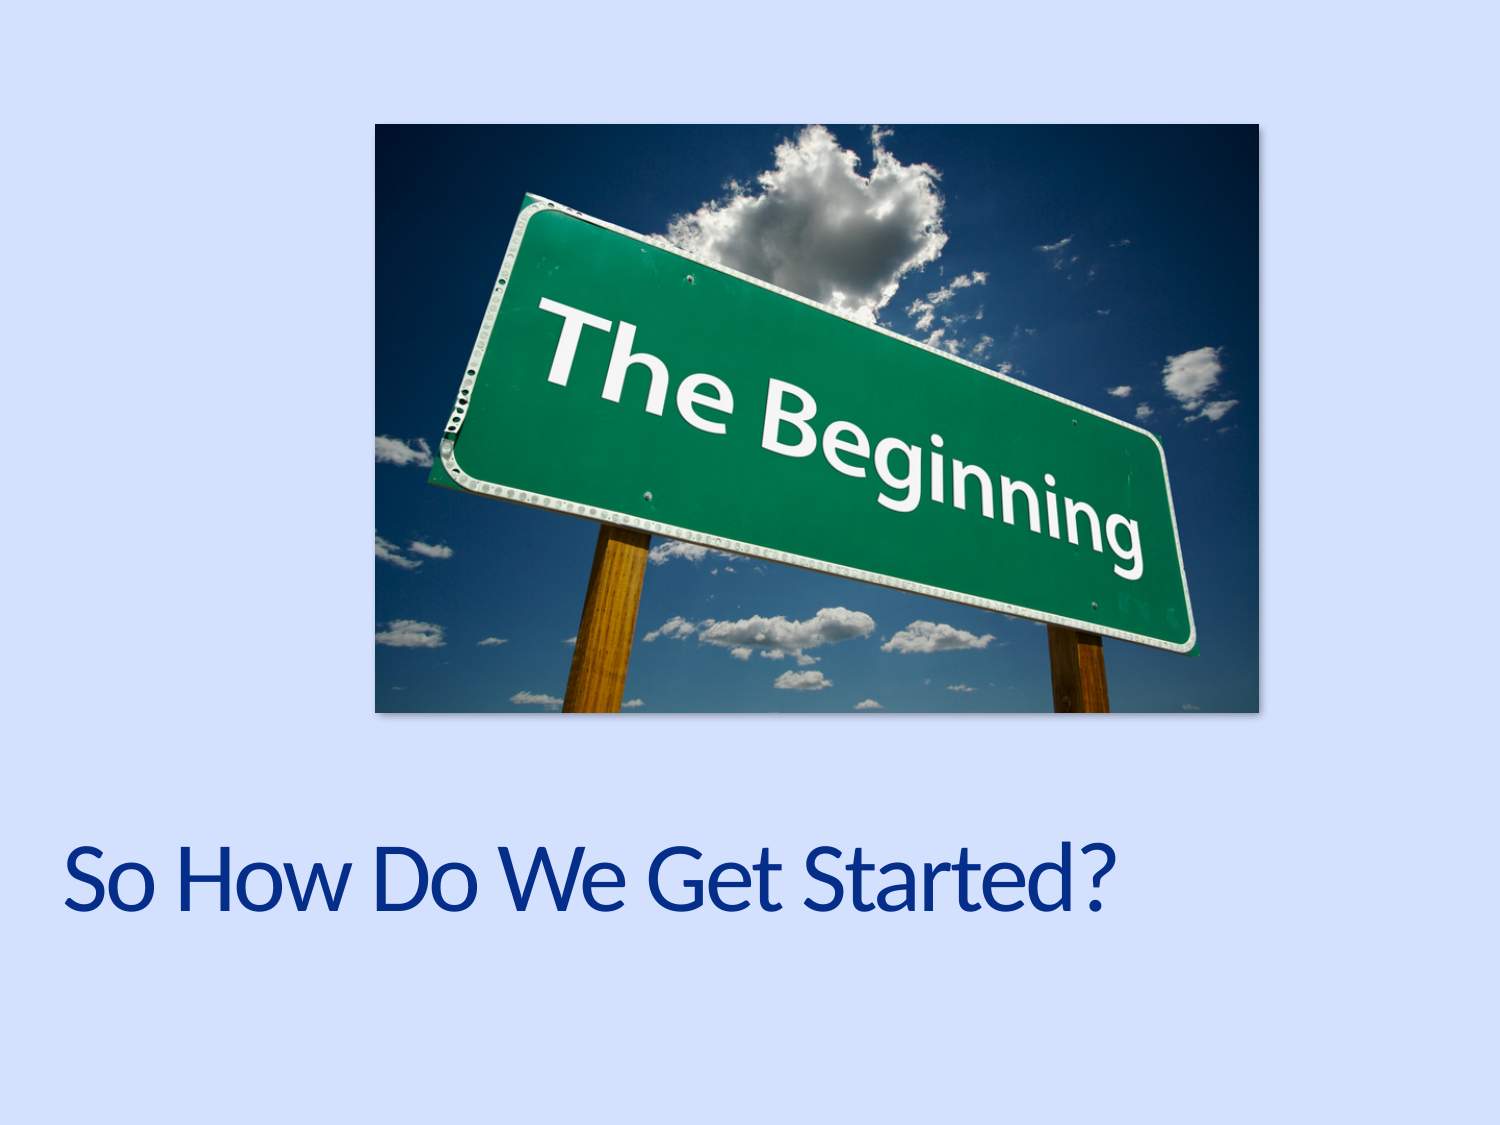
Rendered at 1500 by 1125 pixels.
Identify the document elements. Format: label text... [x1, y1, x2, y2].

title So How Do We Get Started? [62, 825, 1438, 935]
picture [374, 124, 1260, 713]
